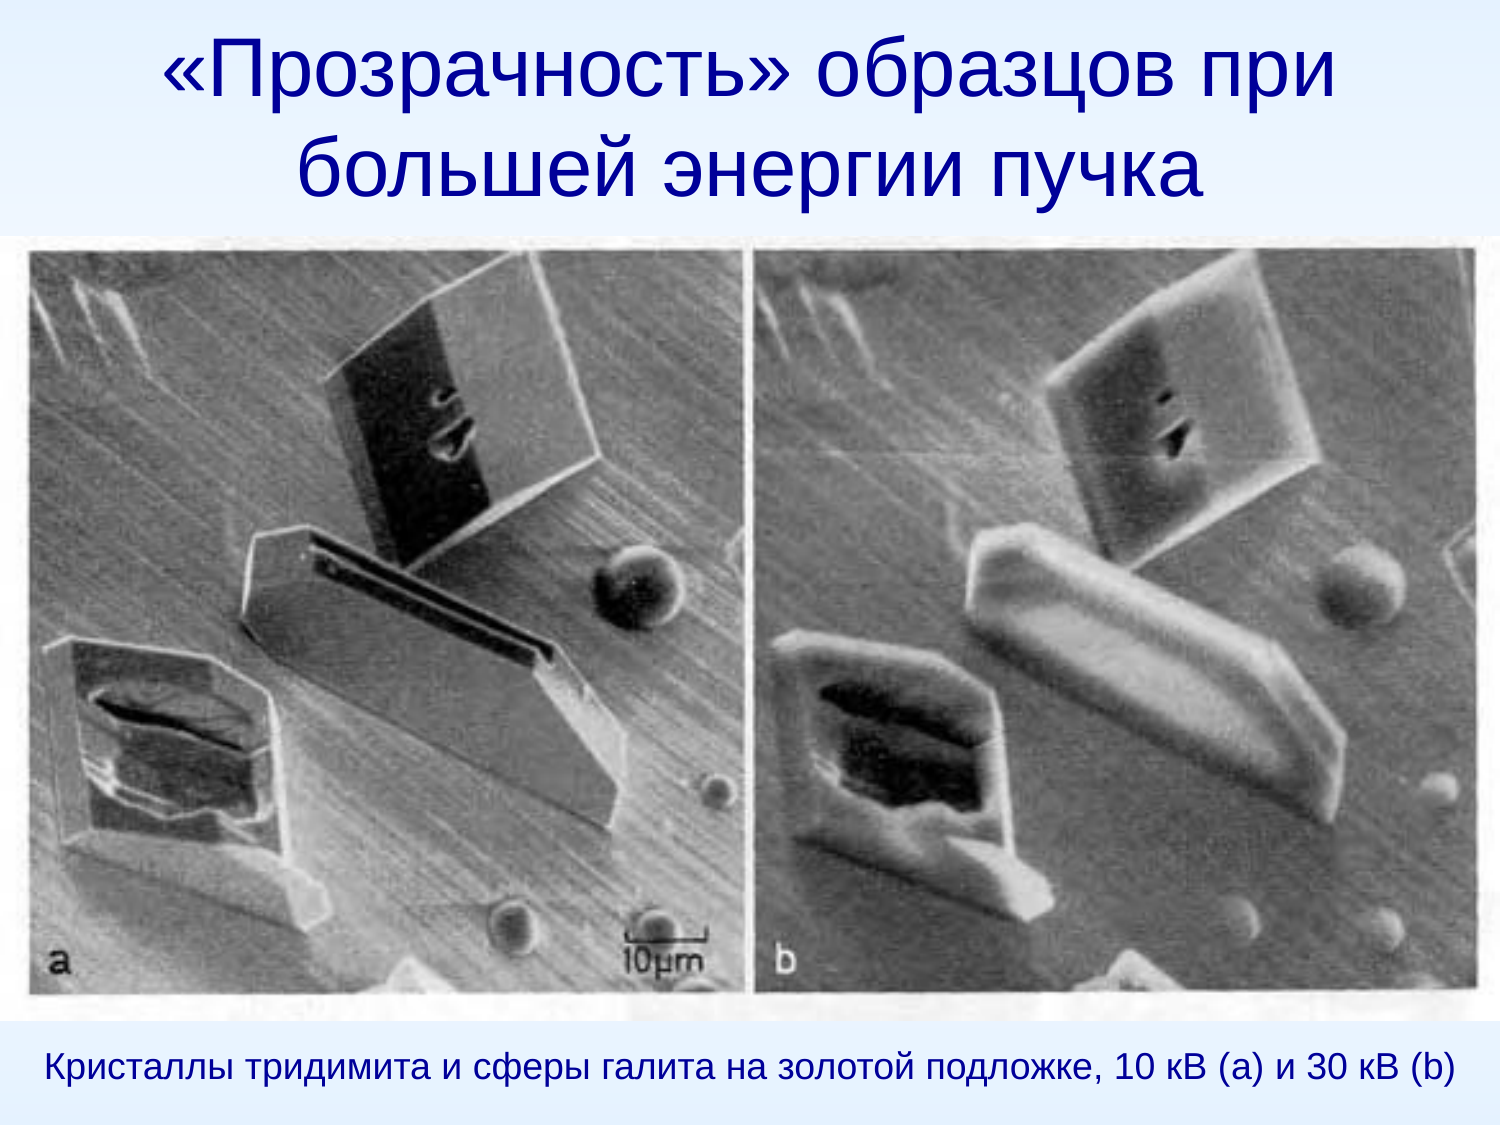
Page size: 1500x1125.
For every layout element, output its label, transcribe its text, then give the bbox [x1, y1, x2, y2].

title «Прозрачность» образцов при большей энергии пучка [41, 19, 1459, 207]
text_box Кристаллы тридимита и сферы галита на золотой подложке, 10 кВ (a) и 30 кВ (b) [0, 1034, 1500, 1095]
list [0, 236, 1500, 1022]
